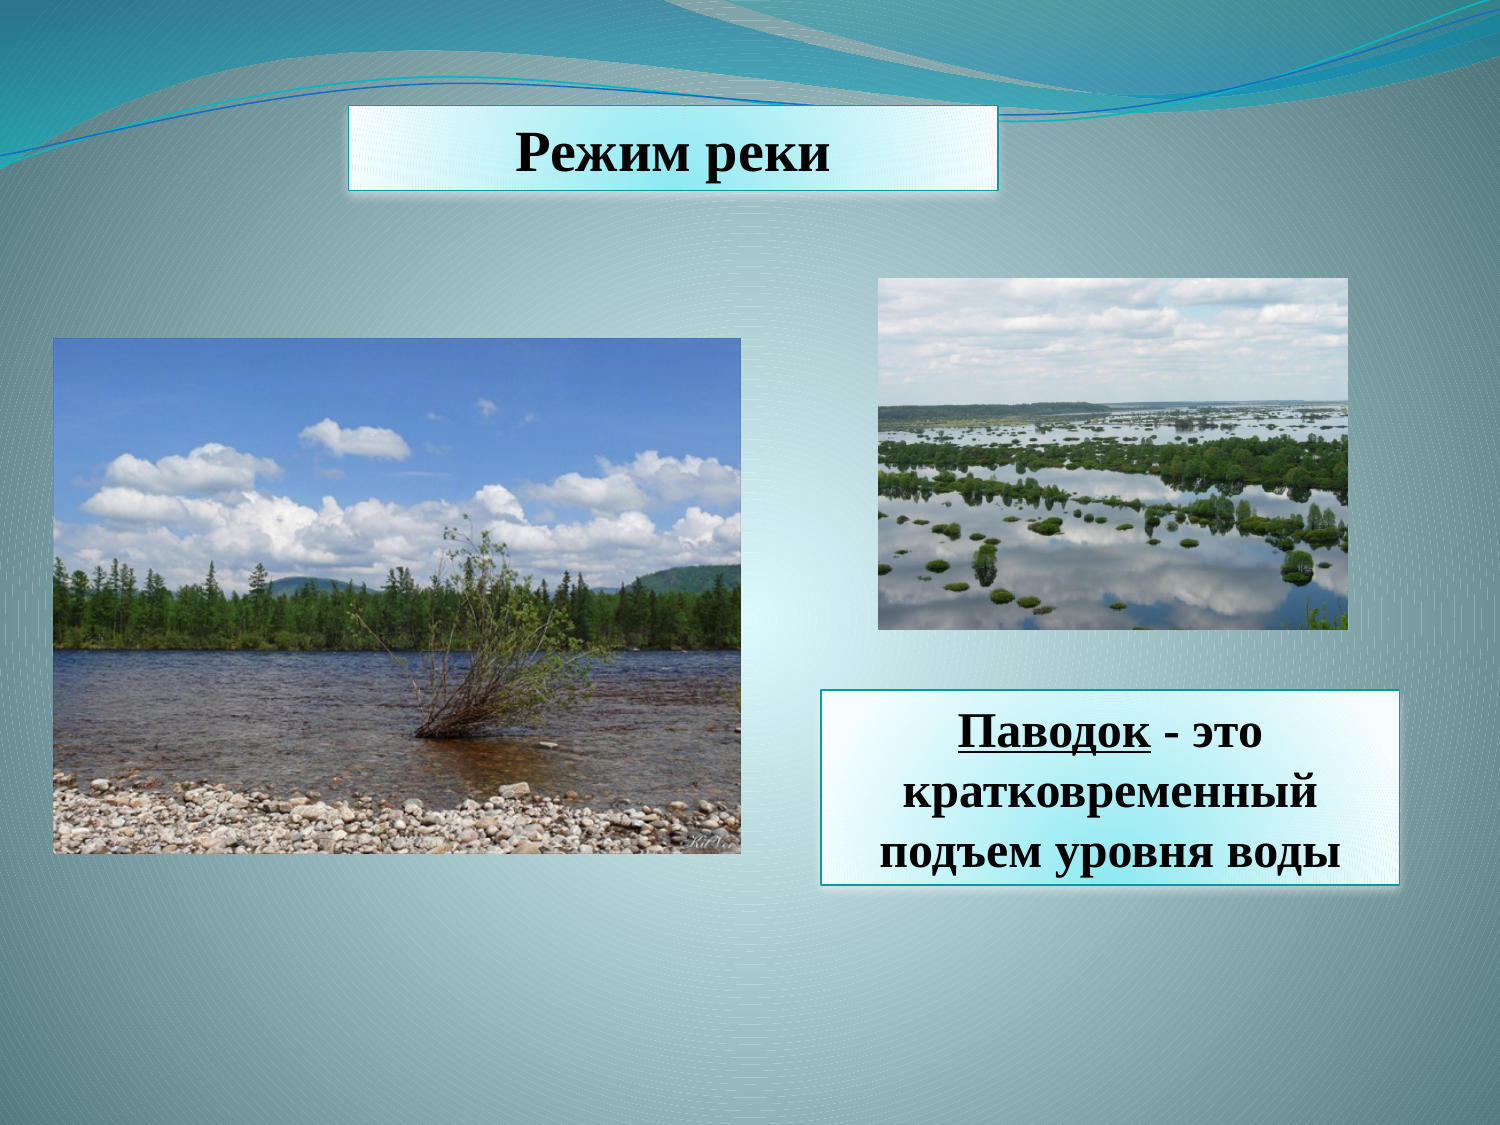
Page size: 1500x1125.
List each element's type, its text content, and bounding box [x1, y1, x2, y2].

text_box Паводок - это кратковременный подъем уровня воды [820, 689, 1400, 886]
text_box Режим реки [348, 105, 999, 191]
picture [52, 337, 741, 854]
picture [878, 278, 1348, 630]
